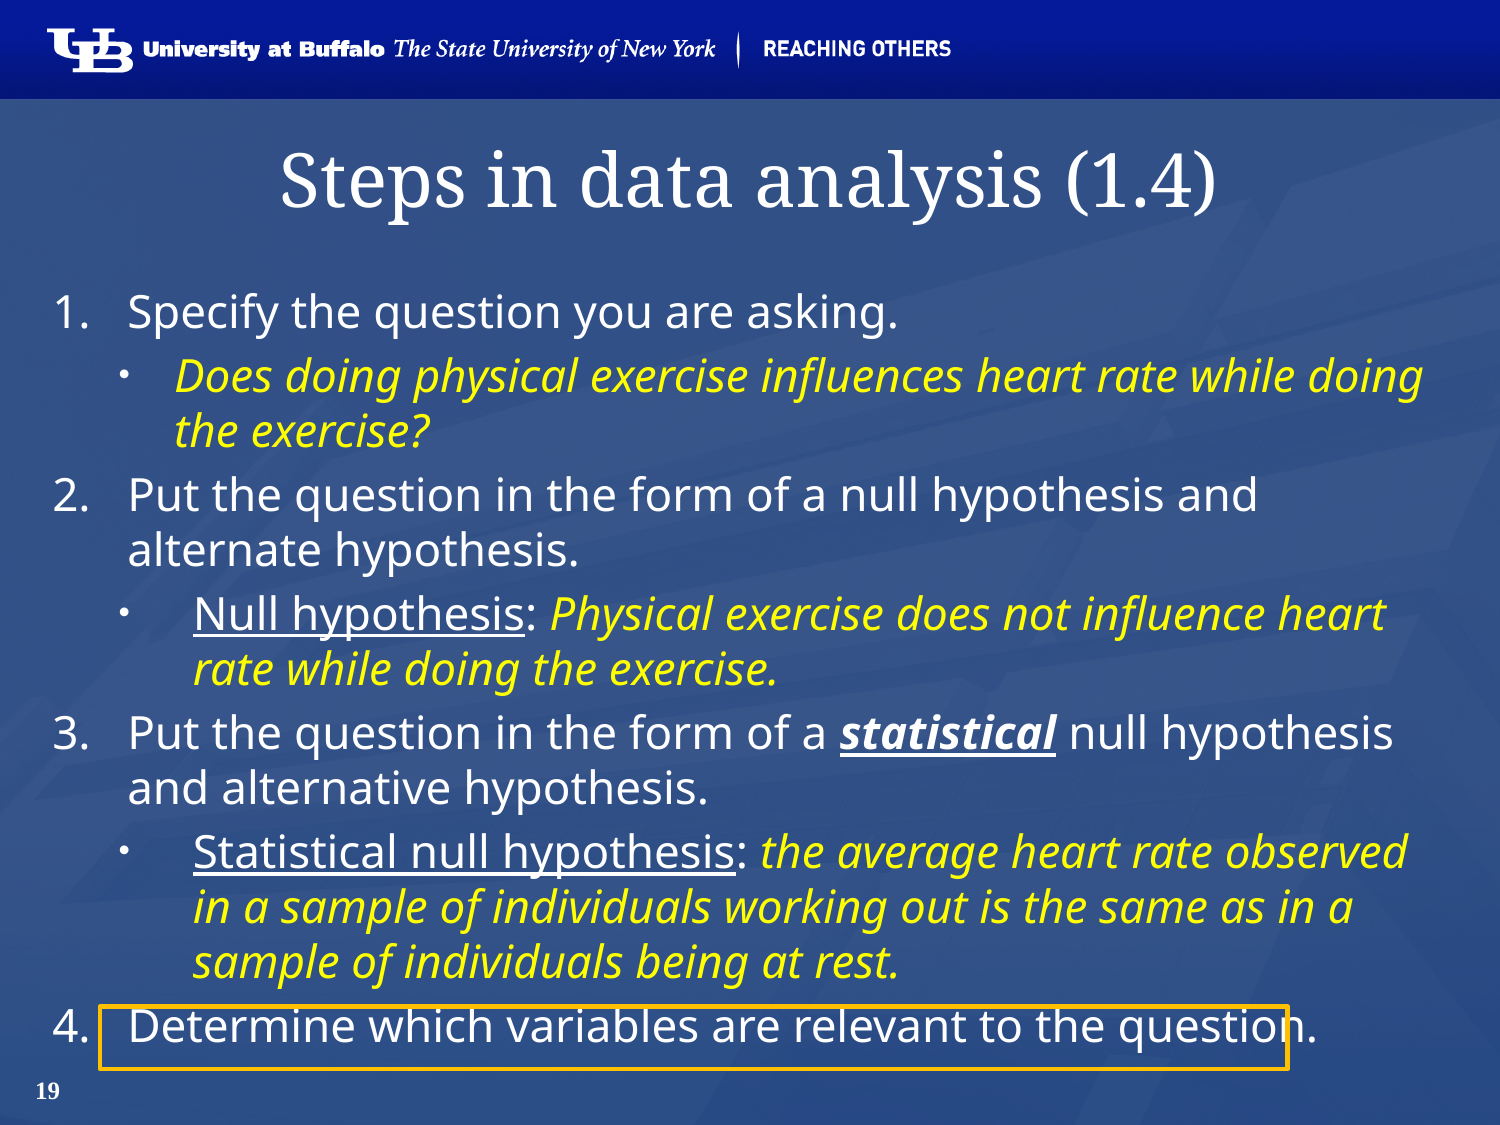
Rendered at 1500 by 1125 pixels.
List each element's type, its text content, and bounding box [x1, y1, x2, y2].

title Steps in data analysis (1.4) [37, 125, 1463, 250]
slide_number 19 [3, 1059, 75, 1120]
list Specify the question you are asking. Does doing physical exercise influences heart rate while doing the exercise? Put the question in the form of a null hypothesis and alternate hypothesis. Null hypothesis: Physical exercise does not influence heart rate while doing the exercise. Put the question in the form of a statistical null hypothesis and alternative hypothesis. Statistical null hypothesis: the average heart rate observed in a sample of individuals working out is the same as in a sample of individuals being at rest. Determine which variables are relevant to the question. [37, 275, 1463, 1088]
text_box [99, 1006, 1288, 1069]
picture [0, 0, 1500, 99]
